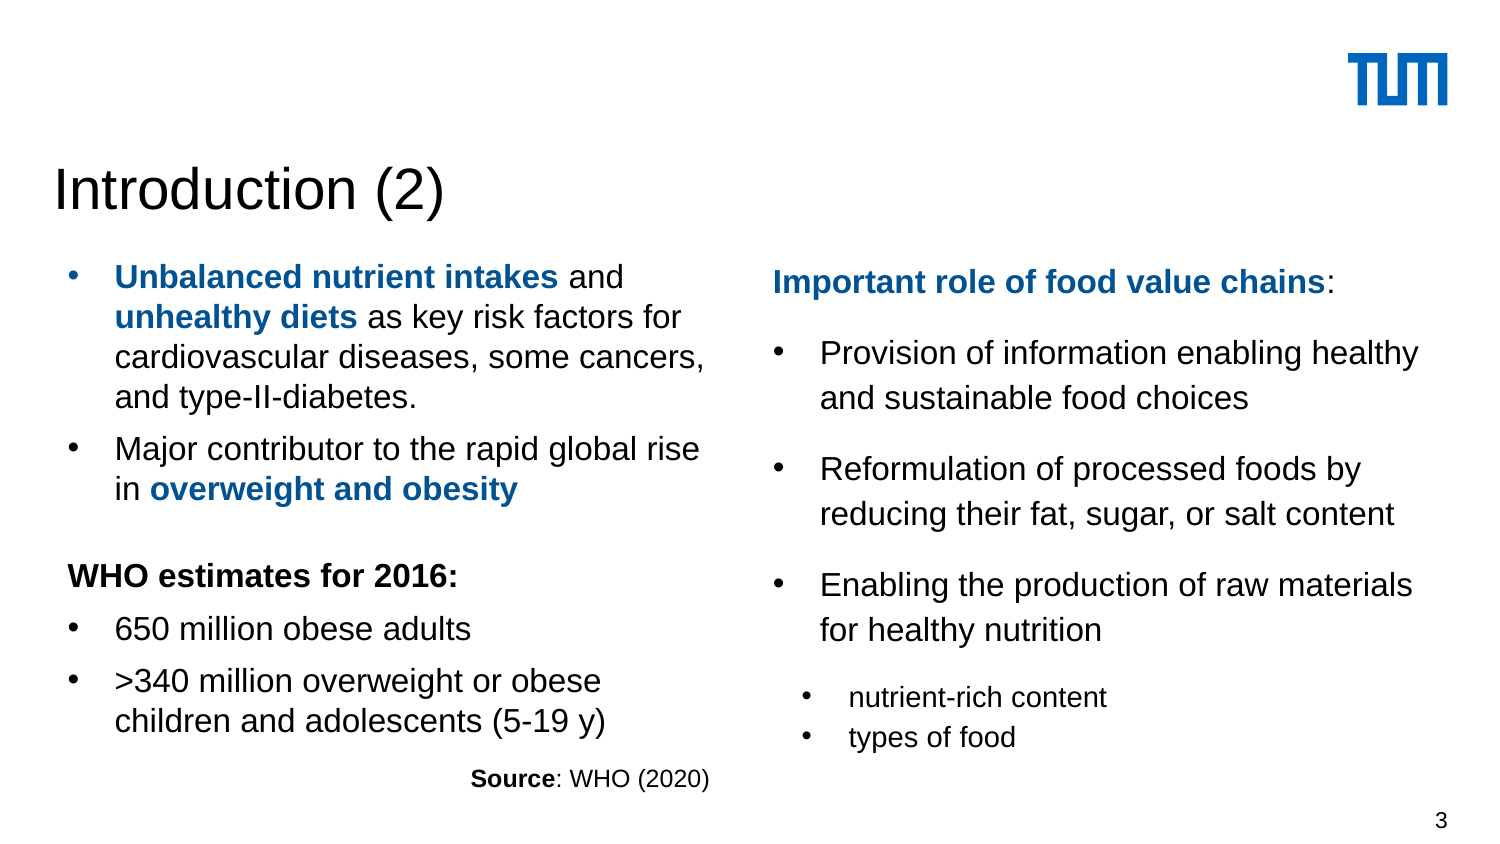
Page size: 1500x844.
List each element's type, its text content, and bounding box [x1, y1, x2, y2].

text_box Source: WHO (2020) [455, 755, 725, 800]
title Introduction (2) [52, 154, 1448, 223]
list Unbalanced nutrient intakes and unhealthy diets as key risk factors for cardiovascular diseases, some cancers, and type-II-diabetes. Major contributor to the rapid global rise in overweight and obesity WHO estimates for 2016: 650 million obese adults >340 million overweight or obese children and adolescents (5-19 y) [67, 255, 727, 745]
list Important role of food value chains: Provision of information enabling healthy and sustainable food choices Reformulation of processed foods by reducing their fat, sugar, or salt content Enabling the production of raw materials for healthy nutrition nutrient-rich content types of food [772, 254, 1449, 764]
